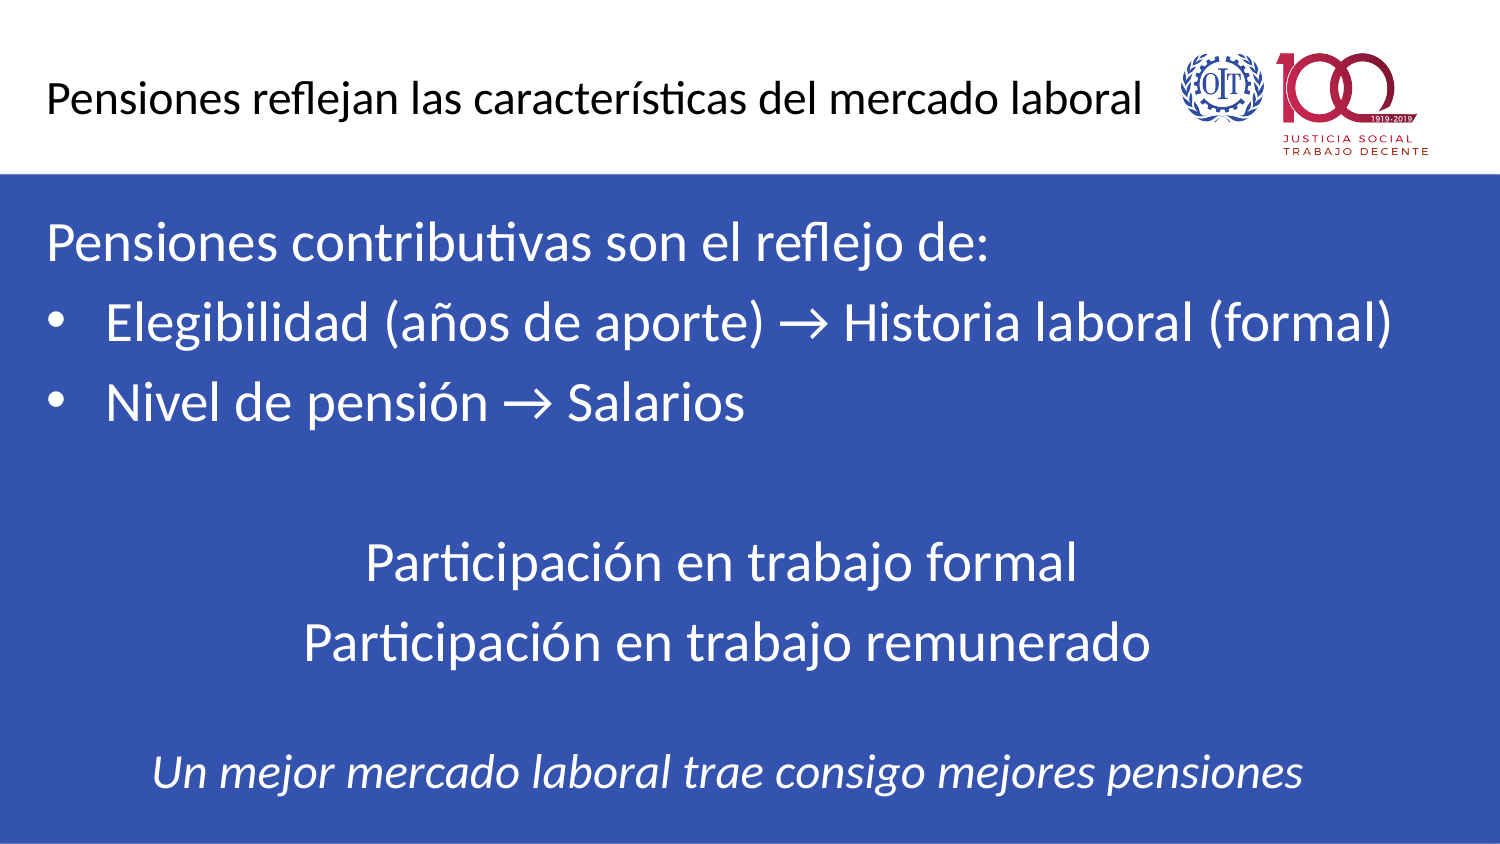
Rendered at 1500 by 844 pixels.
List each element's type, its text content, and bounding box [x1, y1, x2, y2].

title Pensiones reflejan las características del mercado laboral [31, 33, 1164, 158]
picture [1181, 53, 1431, 158]
list Pensiones contributivas son el reflejo de: Elegibilidad (años de aporte) → Historia laboral (formal) Nivel de pensión → Salarios Participación en trabajo formal Participación en trabajo remunerado Un mejor mercado laboral trae consigo mejores pensiones [31, 196, 1425, 815]
